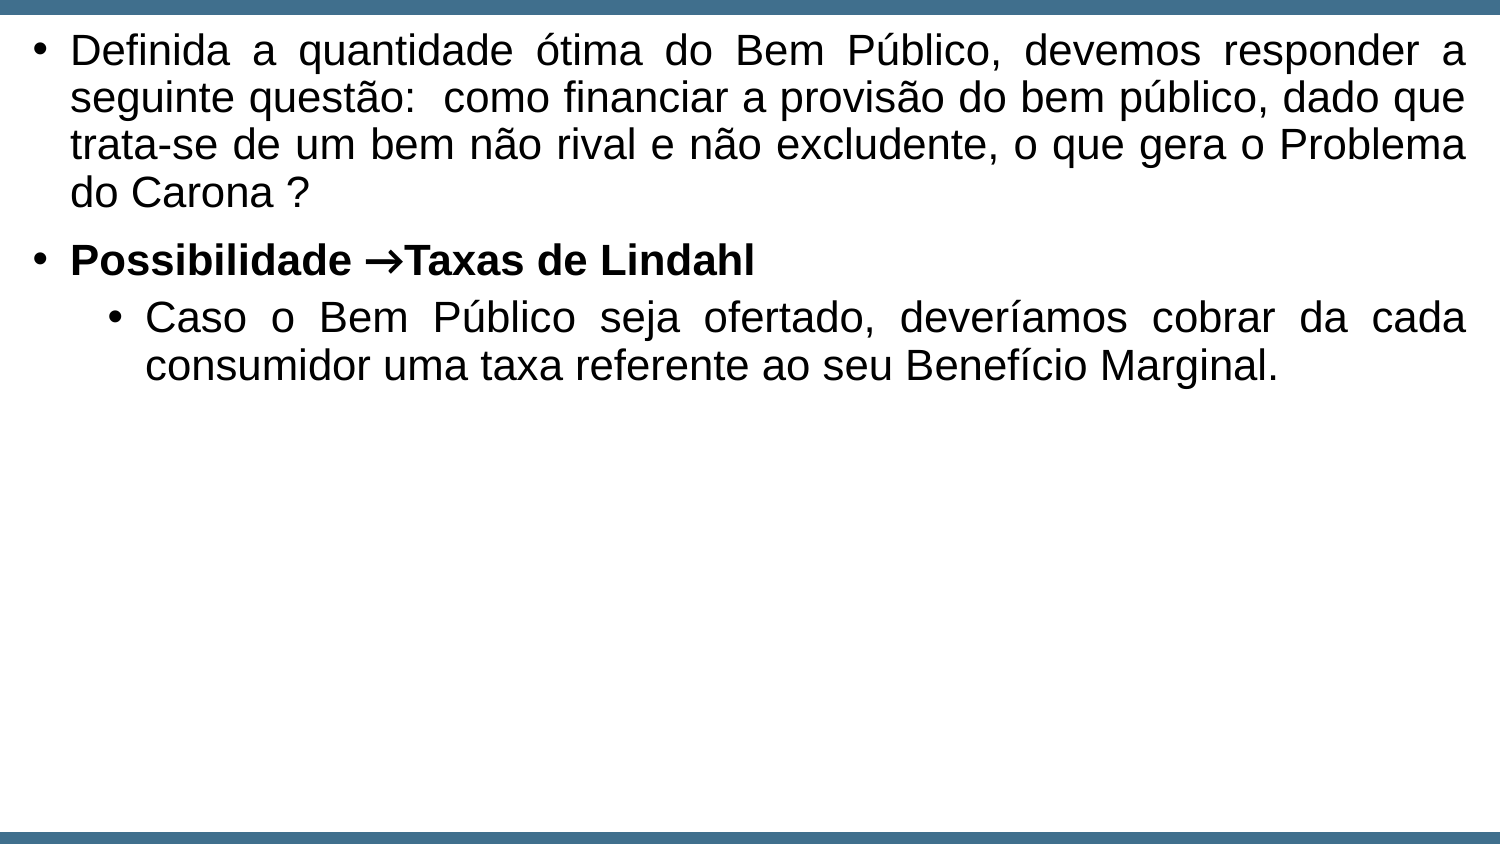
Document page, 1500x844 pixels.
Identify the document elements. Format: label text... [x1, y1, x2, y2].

text_box Definida a quantidade ótima do Bem Público, devemos responder a seguinte questão: como financiar a provisão do bem público, dado que trata-se de um bem não rival e não excludente, o que gera o Problema do Carona ? Possibilidade →Taxas de Lindahl Caso o Bem Público seja ofertado, deveríamos cobrar da cada consumidor uma taxa referente ao seu Benefício Marginal. [17, 20, 1483, 162]
